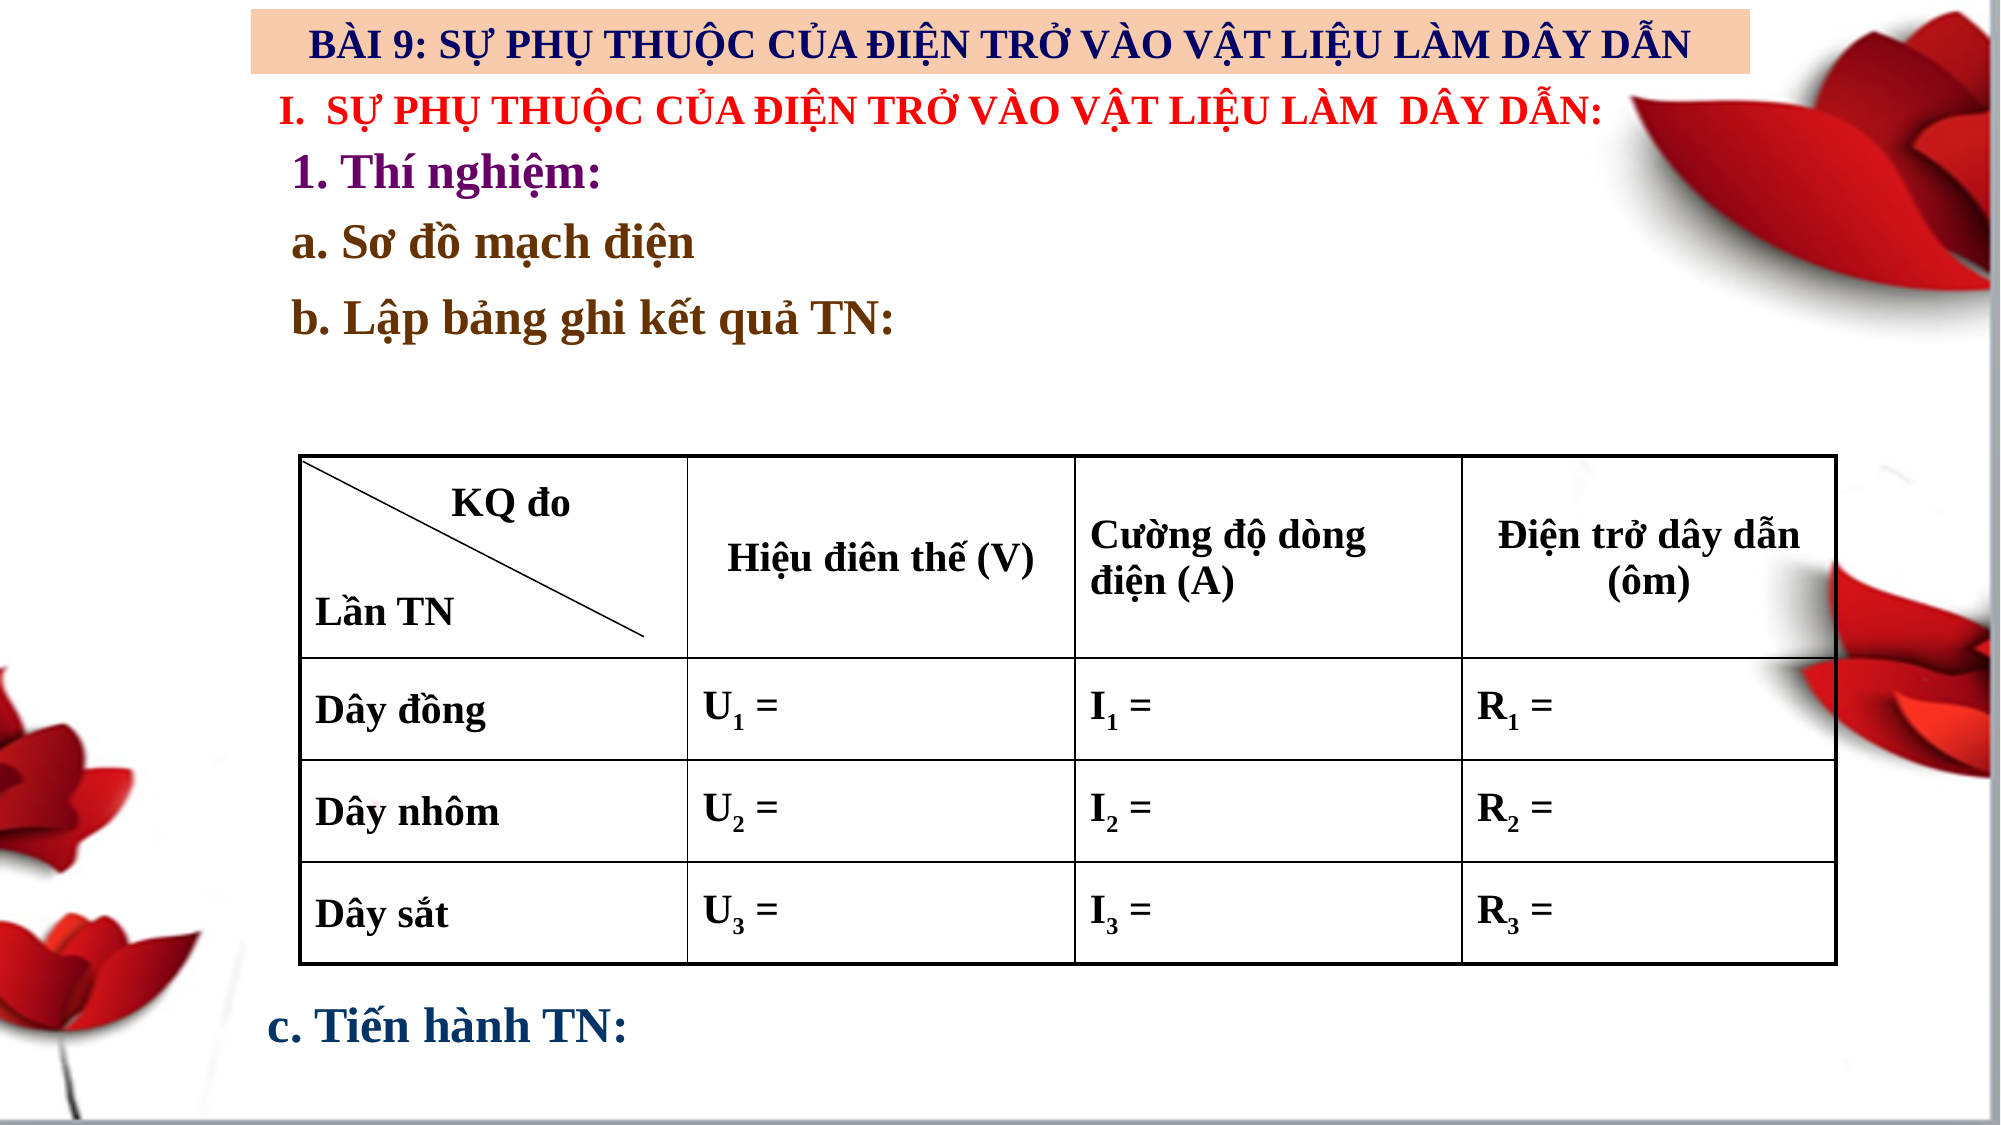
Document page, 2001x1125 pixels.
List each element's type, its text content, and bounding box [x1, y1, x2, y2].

table_cell Dây nhôm [302, 761, 687, 861]
table_cell Dây đồng [302, 659, 687, 759]
table_header Cường độ dòng điện (A) [1076, 458, 1461, 657]
table_cell I3 = [1076, 863, 1461, 962]
table_cell U2 = [688, 761, 1074, 861]
text_box 1. Thí nghiệm: [276, 141, 619, 206]
table_cell R3 = [1463, 863, 1834, 962]
table_header Hiệu điên thế (V) [688, 458, 1074, 657]
table_cell Dây sắt [302, 863, 687, 962]
text_box I. SỰ PHỤ THUỘC CỦA ĐIỆN TRỞ VÀO VẬT LIỆU LÀM DÂY DẪN: [263, 75, 1718, 141]
table_cell I1 = [1076, 659, 1461, 759]
text_box b. Lập bảng ghi kết quả TN: [276, 276, 942, 352]
picture [0, 0, 2001, 1125]
table_header Điện trở dây dẫn (ôm) [1463, 458, 1834, 657]
table_header KQ đo Lần TN [302, 458, 687, 657]
table_cell U1 = [688, 659, 1074, 759]
table_cell R1 = [1463, 659, 1834, 759]
table_cell I2 = [1076, 761, 1461, 861]
table_cell U3 = [688, 863, 1074, 962]
text_box a. Sơ đồ mạch điện [276, 200, 1726, 276]
text_box c. Tiến hành TN: [253, 985, 644, 1060]
text_box BÀI 9: SỰ PHỤ THUỘC CỦA ĐIỆN TRỞ VÀO VẬT LIỆU LÀM DÂY DẪN [250, 9, 1750, 74]
table_cell R2 = [1463, 761, 1834, 861]
